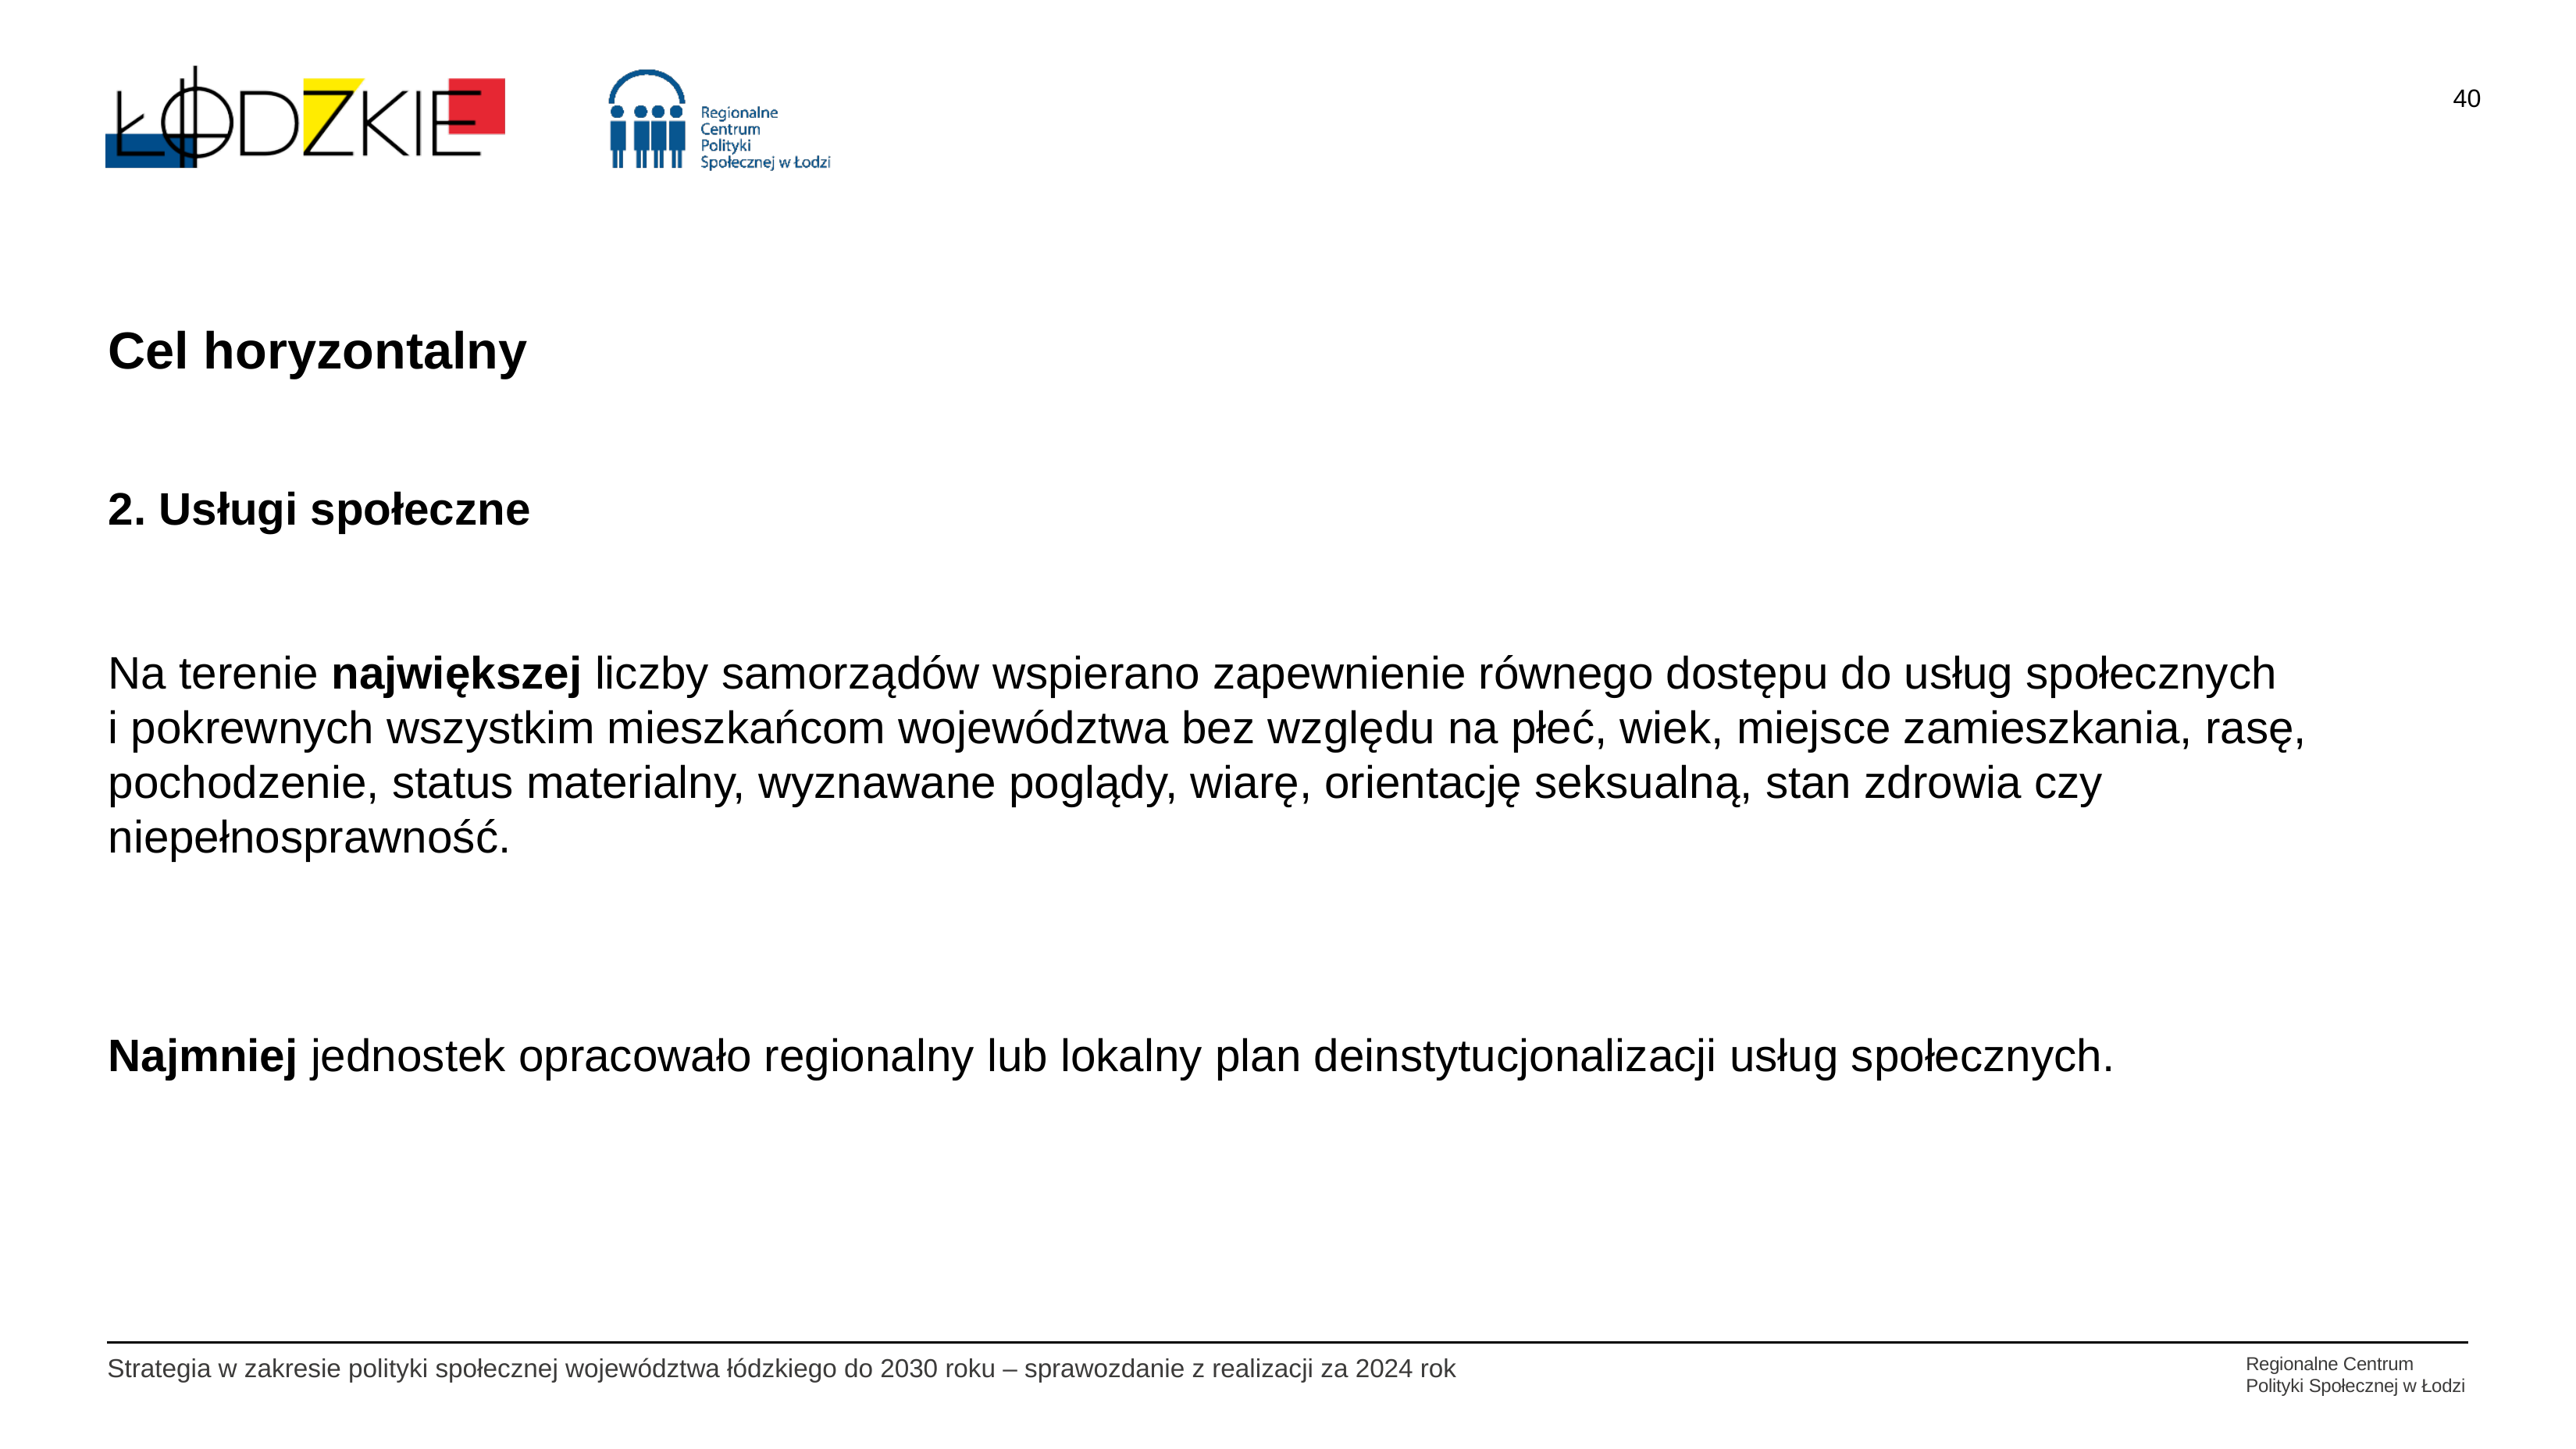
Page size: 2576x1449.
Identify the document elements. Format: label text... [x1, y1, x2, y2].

text_box 40 [2451, 80, 2499, 113]
footer Regionalne Centrum Polityki Społecznej w Łodzi [2244, 1348, 2470, 1449]
title Cel horyzontalny 2. Usługi społeczne Na terenie największej liczby samorządów wspierano zapewnienie równego dostępu do usług społecznych i pokrewnych wszystkim mieszkańcom województwa bez względu na płeć, wiek, miejsce zamieszkania, rasę, pochodzenie, status materialny, wyznawane poglądy, wiarę, orientację seksualną, stan zdrowia czy niepełnosprawność. Najmniej jednostek opracowało regionalny lub lokalny plan deinstytucjonalizacji usług społecznych. [108, 316, 2477, 1088]
slide_number Strategia w zakresie polityki społecznej województwa łódzkiego do 2030 roku – sprawozdanie z realizacji za 2024 rok [105, 1348, 1805, 1449]
picture [105, 55, 832, 190]
